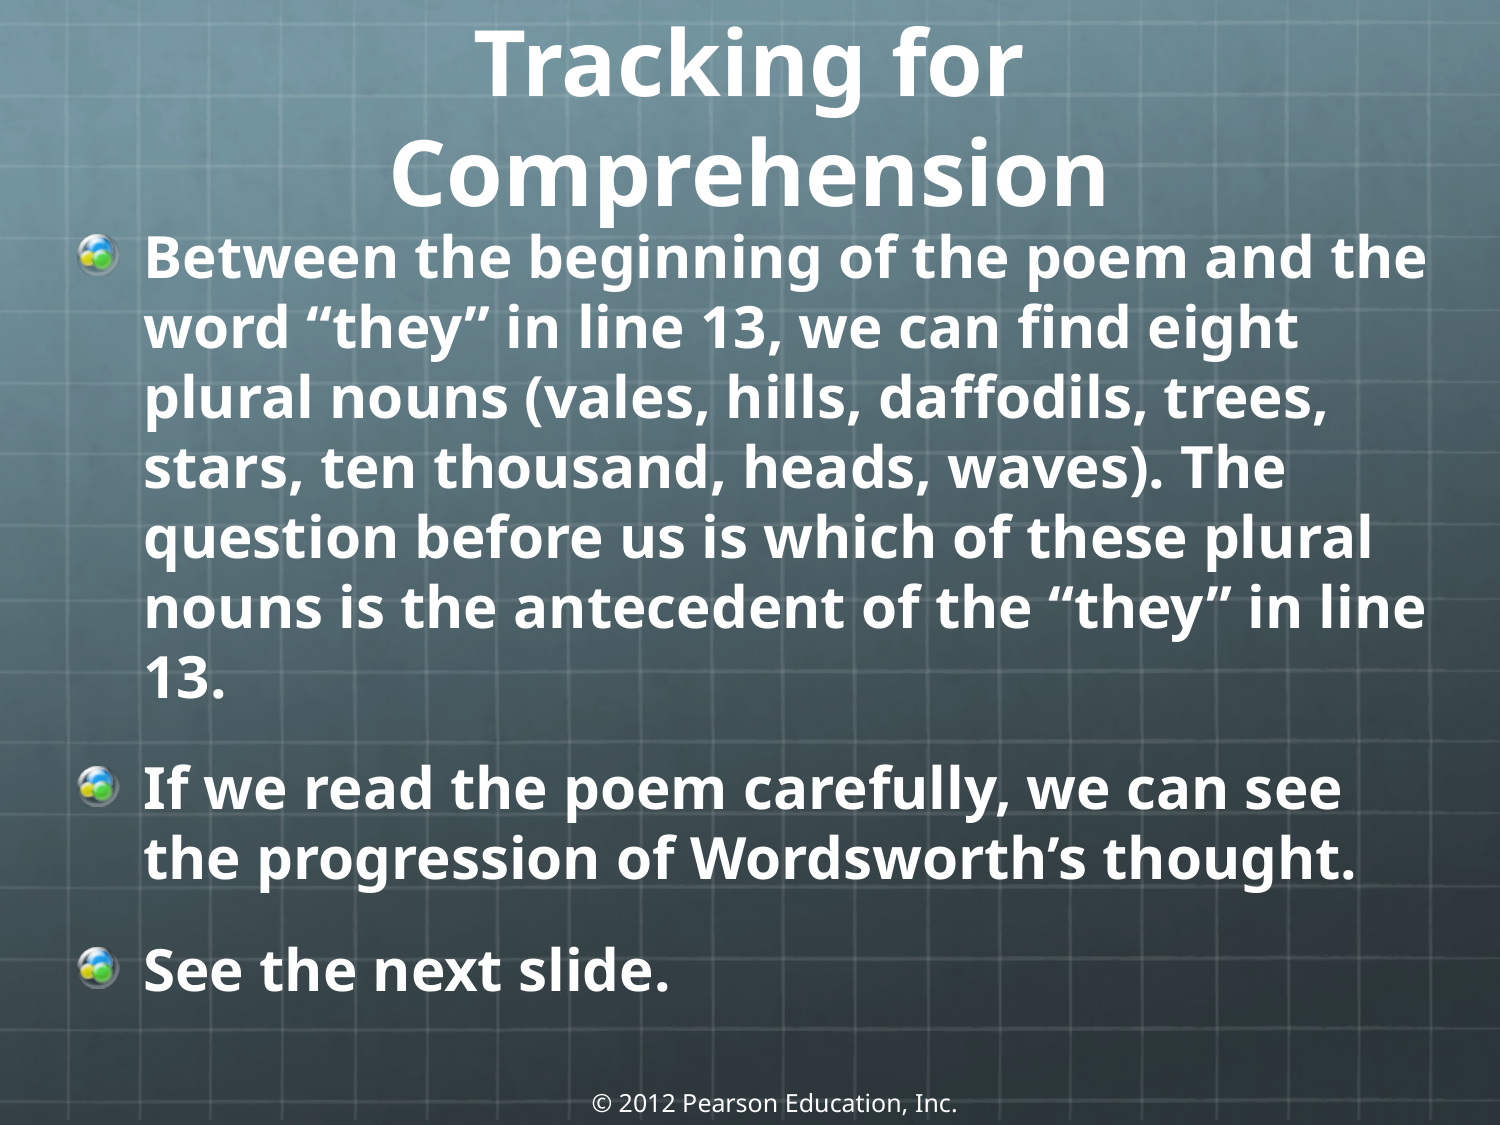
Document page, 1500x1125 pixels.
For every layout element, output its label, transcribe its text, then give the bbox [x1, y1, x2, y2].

picture [0, 0, 1500, 1125]
text_box © 2012 Pearson Education, Inc. [450, 1079, 1100, 1125]
title Tracking for Comprehension [127, 17, 1372, 212]
list Between the beginning of the poem and the word “they” in line 13, we can find eight plural nouns (vales, hills, daffodils, trees, stars, ten thousand, heads, waves). The question before us is which of these plural nouns is the antecedent of the “they” in line 13. If we read the poem carefully, we can see the progression of Wordsworth’s thought. See the next slide. [62, 212, 1463, 1075]
